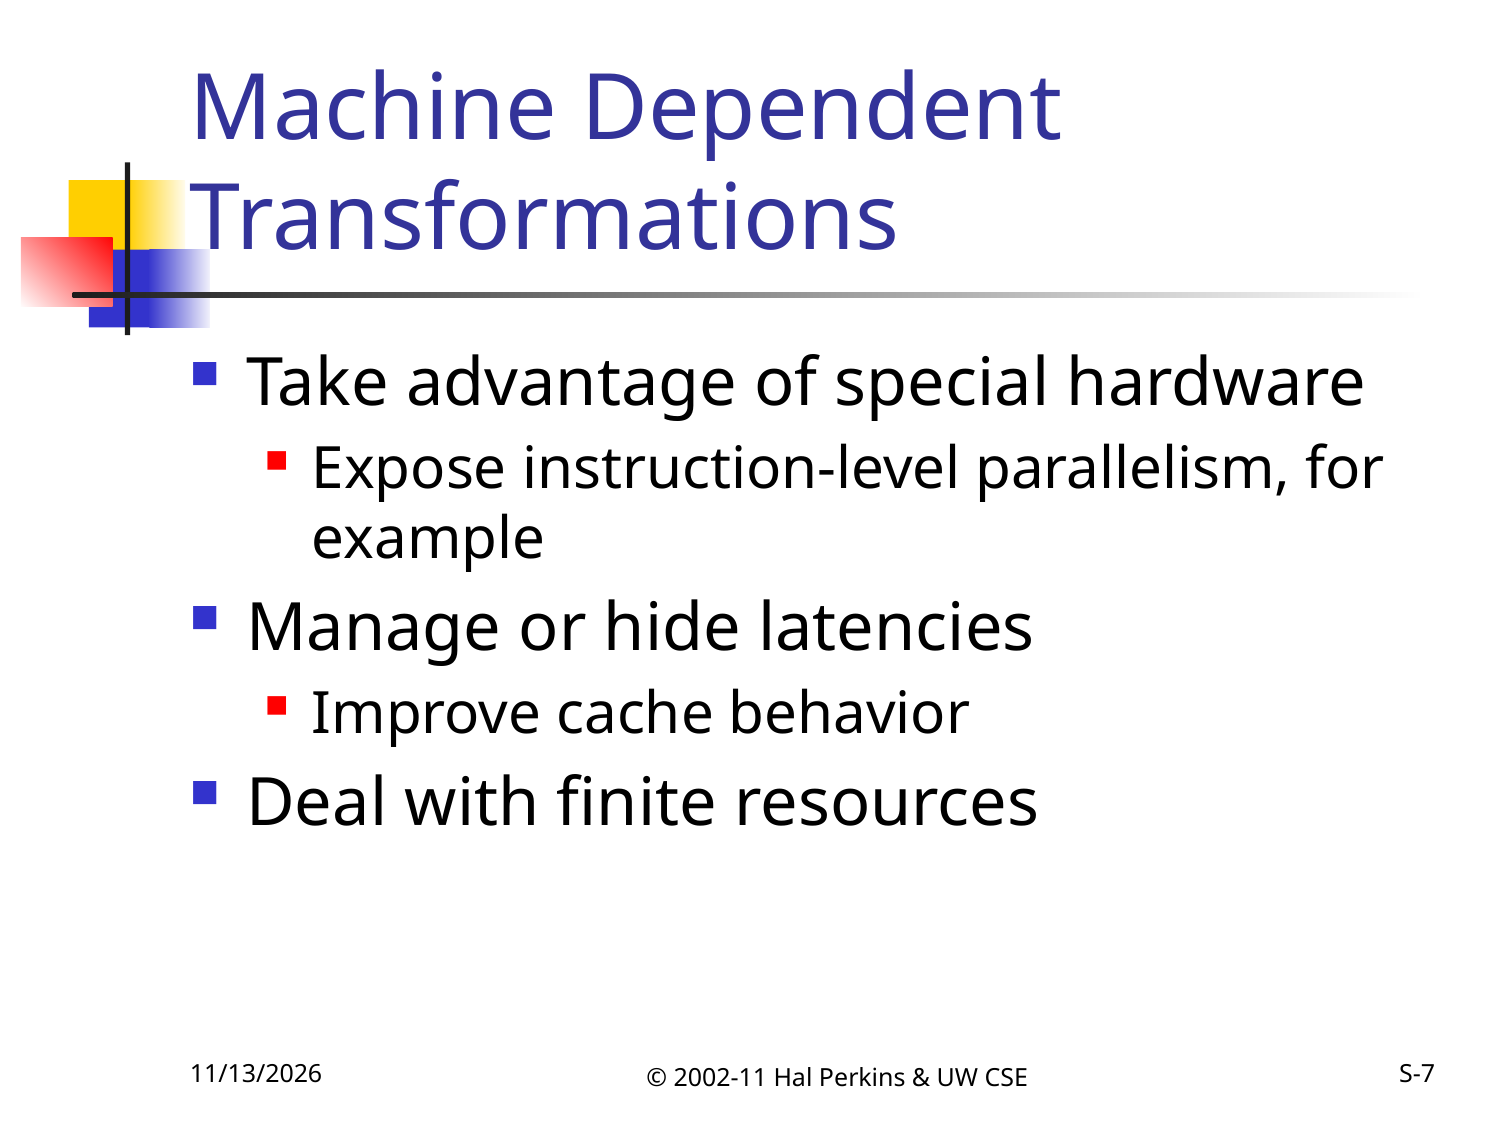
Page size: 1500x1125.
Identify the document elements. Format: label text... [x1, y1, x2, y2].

list Take advantage of special hardware Expose instruction-level parallelism, for example Manage or hide latencies Improve cache behavior Deal with finite resources [174, 331, 1450, 1006]
slide_number S-7 [1137, 1023, 1451, 1100]
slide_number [174, 1023, 488, 1100]
footer © 2002-11 Hal Perkins & UW CSE [599, 1023, 1076, 1100]
title Machine Dependent Transformations [174, 35, 1454, 275]
